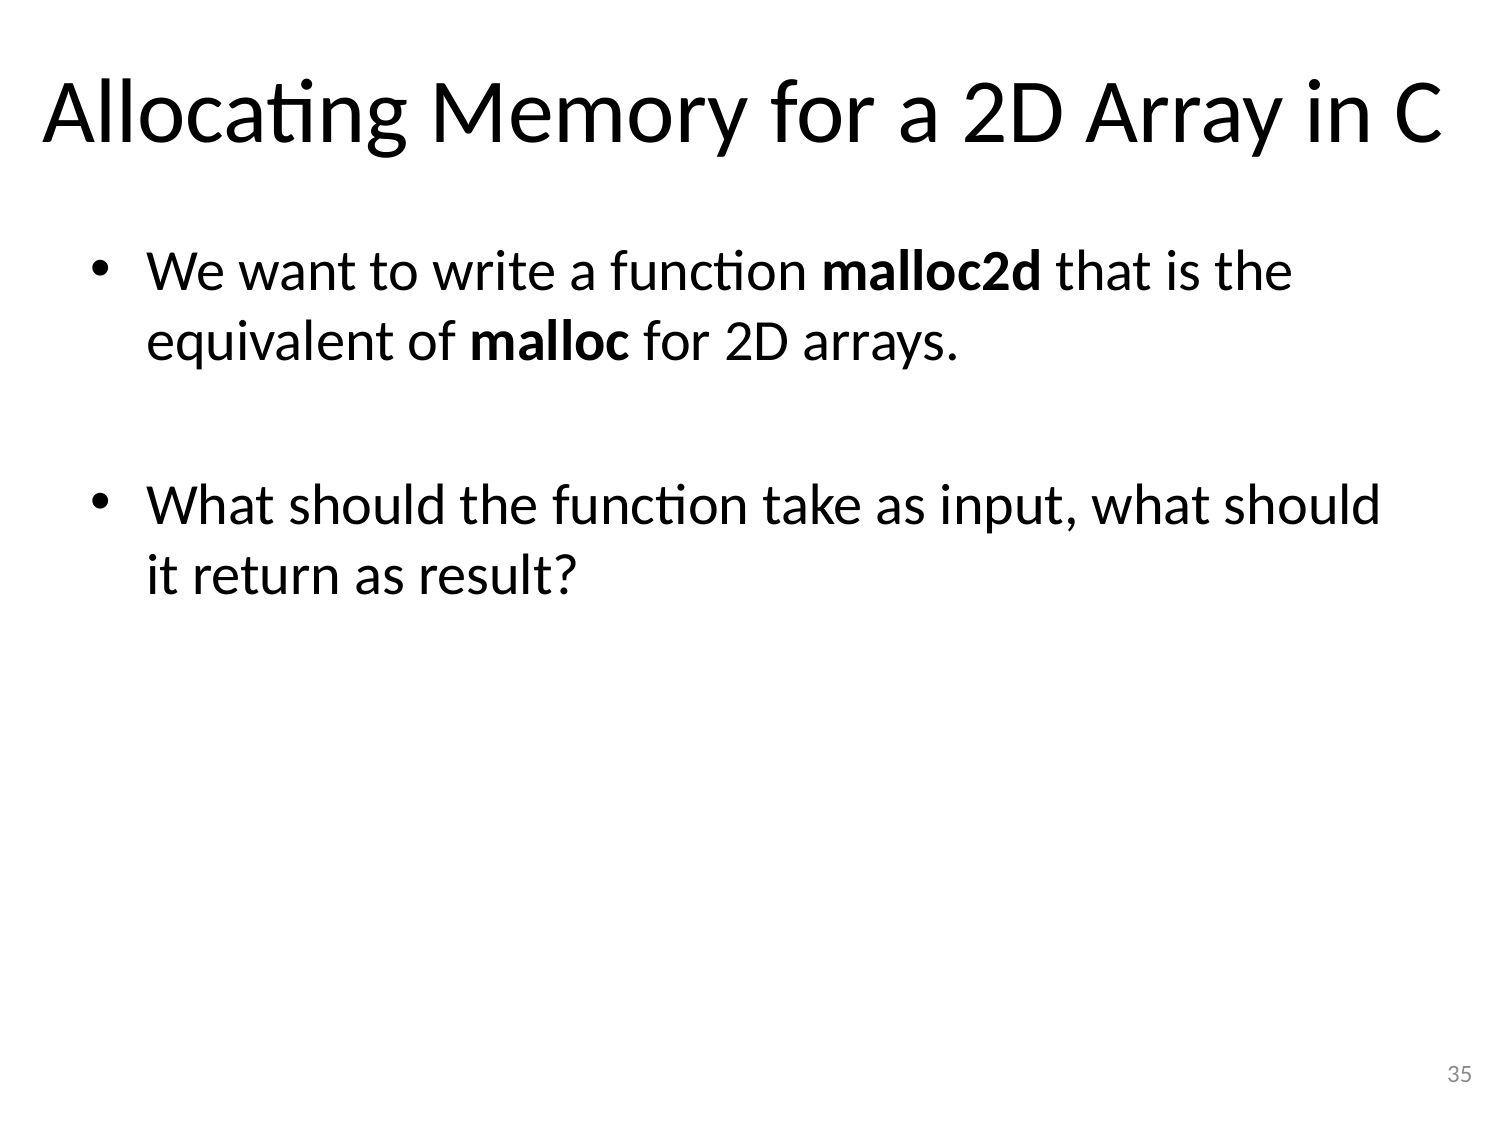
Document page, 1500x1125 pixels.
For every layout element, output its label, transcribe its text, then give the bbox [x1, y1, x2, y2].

title Allocating Memory for a 2D Array in C [24, 12, 1463, 200]
slide_number 35 [1137, 1042, 1488, 1103]
list We want to write a function malloc2d that is the equivalent of malloc for 2D arrays. What should the function take as input, what should it return as result? [75, 224, 1425, 1050]
